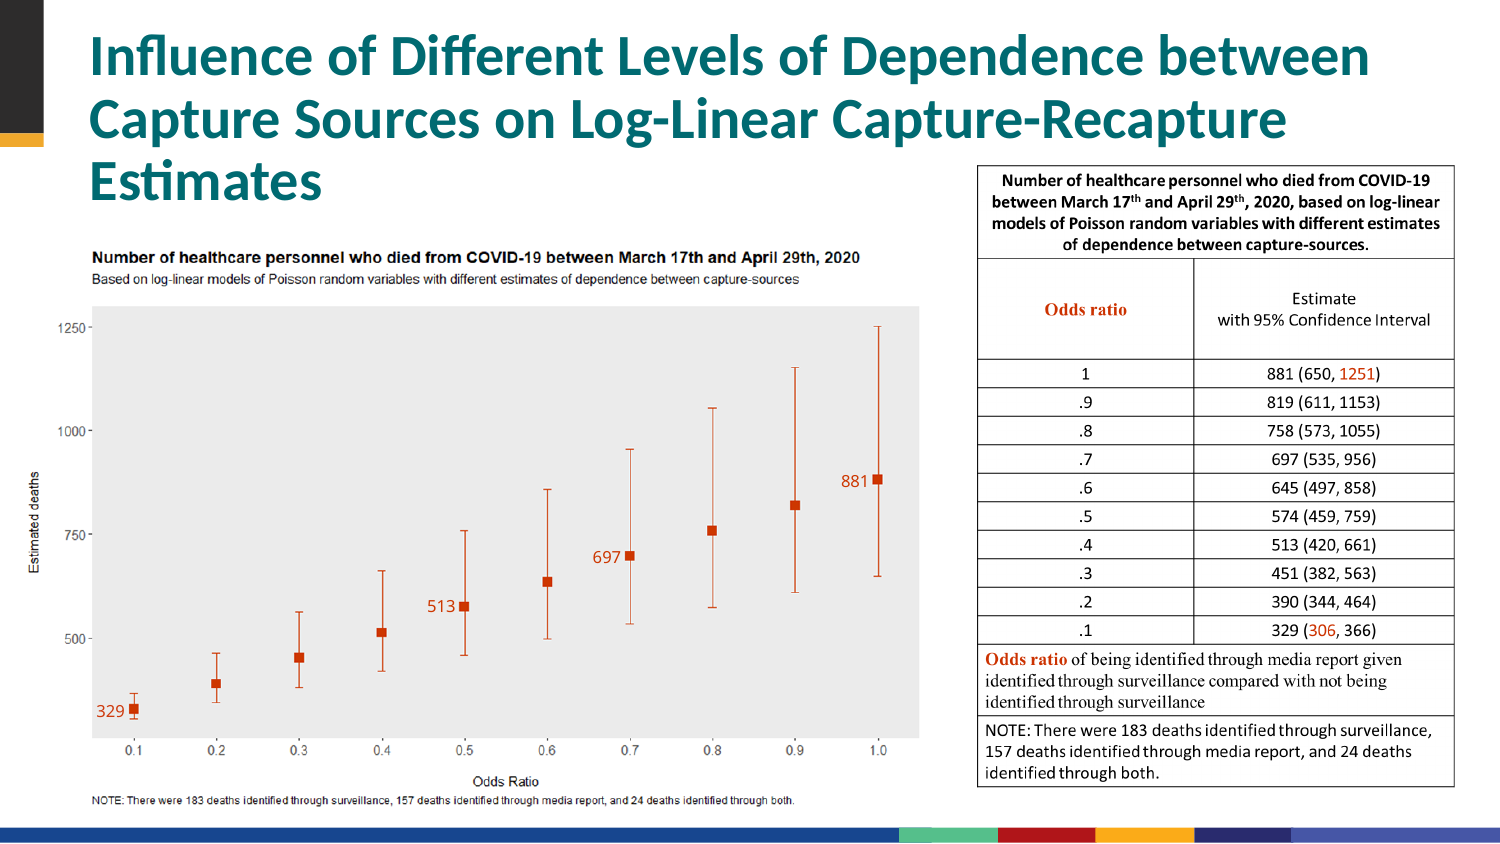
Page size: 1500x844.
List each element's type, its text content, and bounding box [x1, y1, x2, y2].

picture [977, 162, 1455, 794]
title Influence of Different Levels of Dependence between Capture Sources on Log-Linear Capture-Recapture Estimates [75, 106, 1425, 220]
picture [19, 226, 926, 812]
